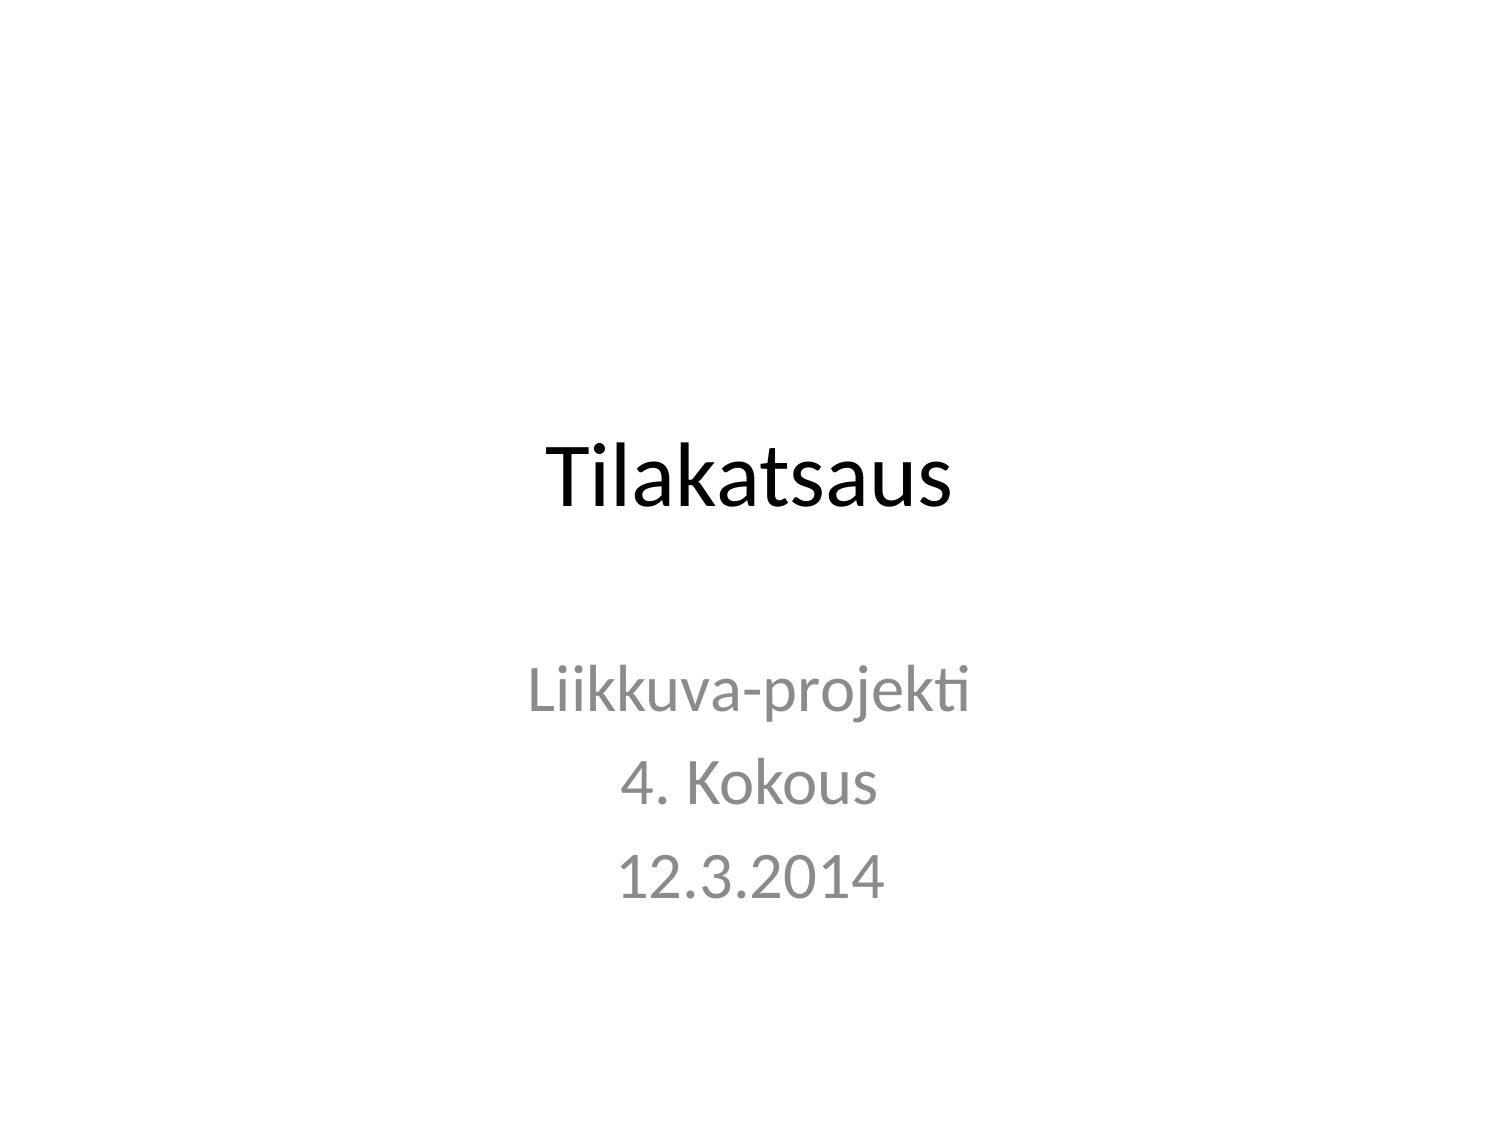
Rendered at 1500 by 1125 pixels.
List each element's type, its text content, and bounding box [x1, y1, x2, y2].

title Tilakatsaus [112, 349, 1388, 591]
subtitle Liikkuva-projekti 4. Kokous 12.3.2014 [225, 637, 1275, 925]
